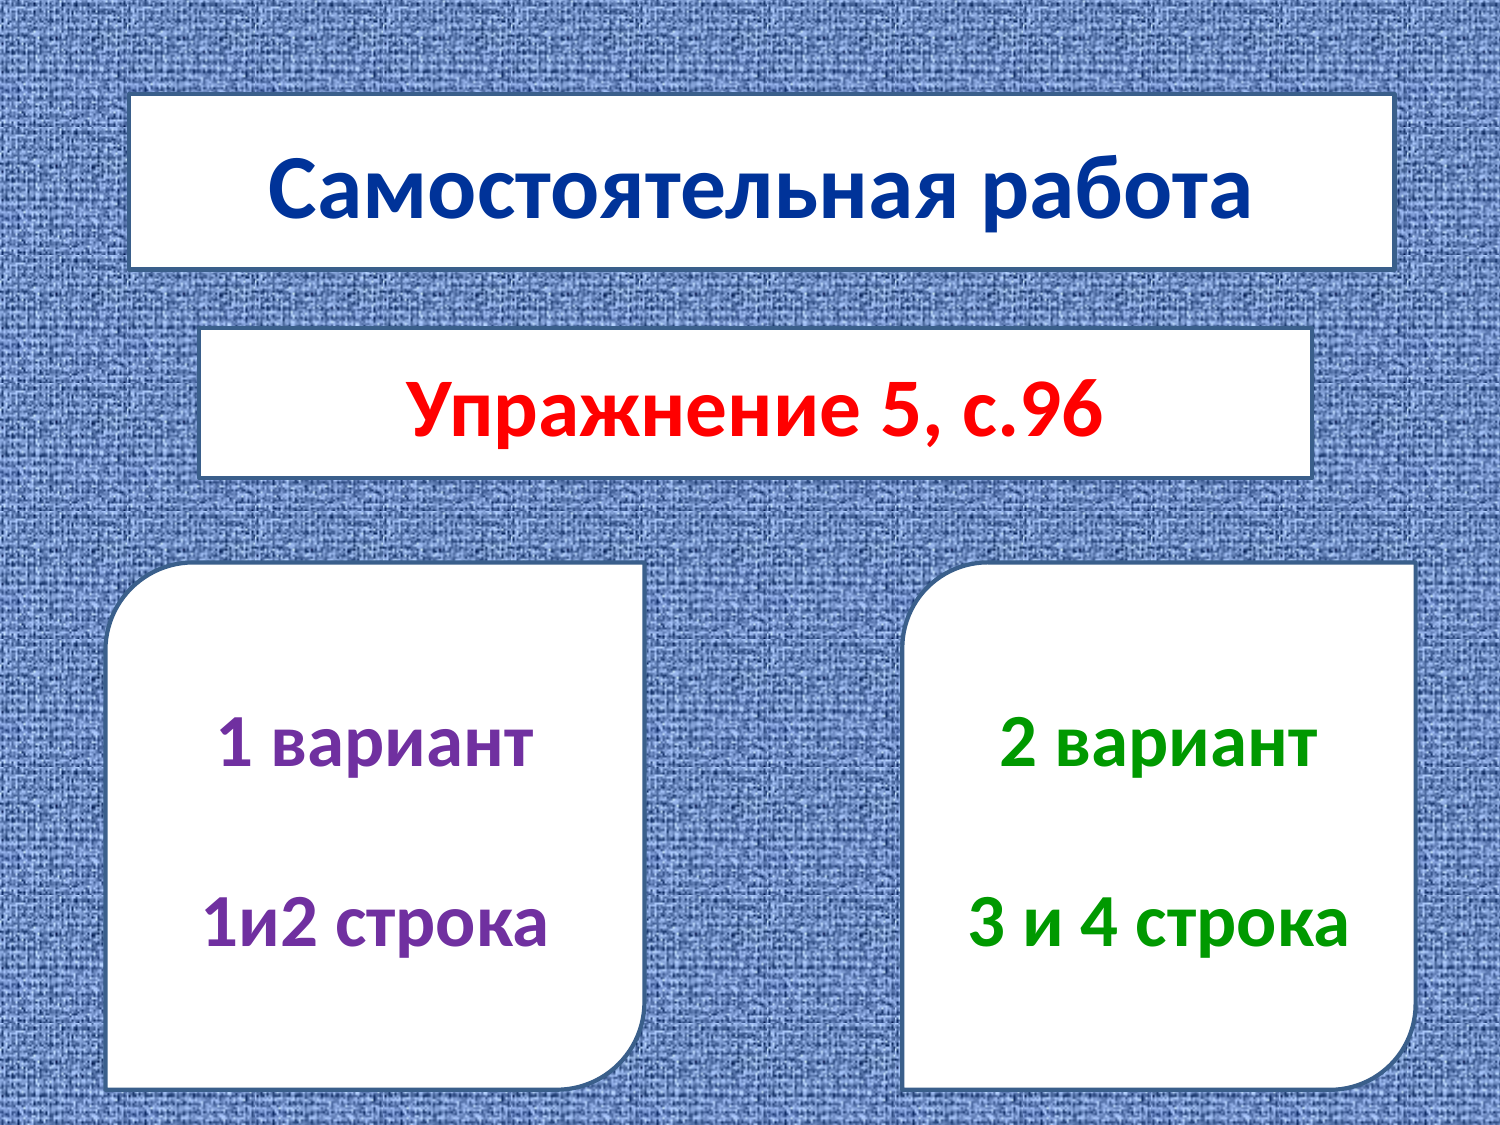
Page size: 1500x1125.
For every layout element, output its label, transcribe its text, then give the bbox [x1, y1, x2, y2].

text_box Упражнение 5, с.96 [197, 326, 1314, 480]
picture [0, 0, 1500, 1125]
text_box Самостоятельная работа [127, 92, 1397, 272]
text_box 1 вариант 1и2 строка [103, 560, 647, 1092]
text_box 2 вариант 3 и 4 строка [900, 560, 1418, 1092]
